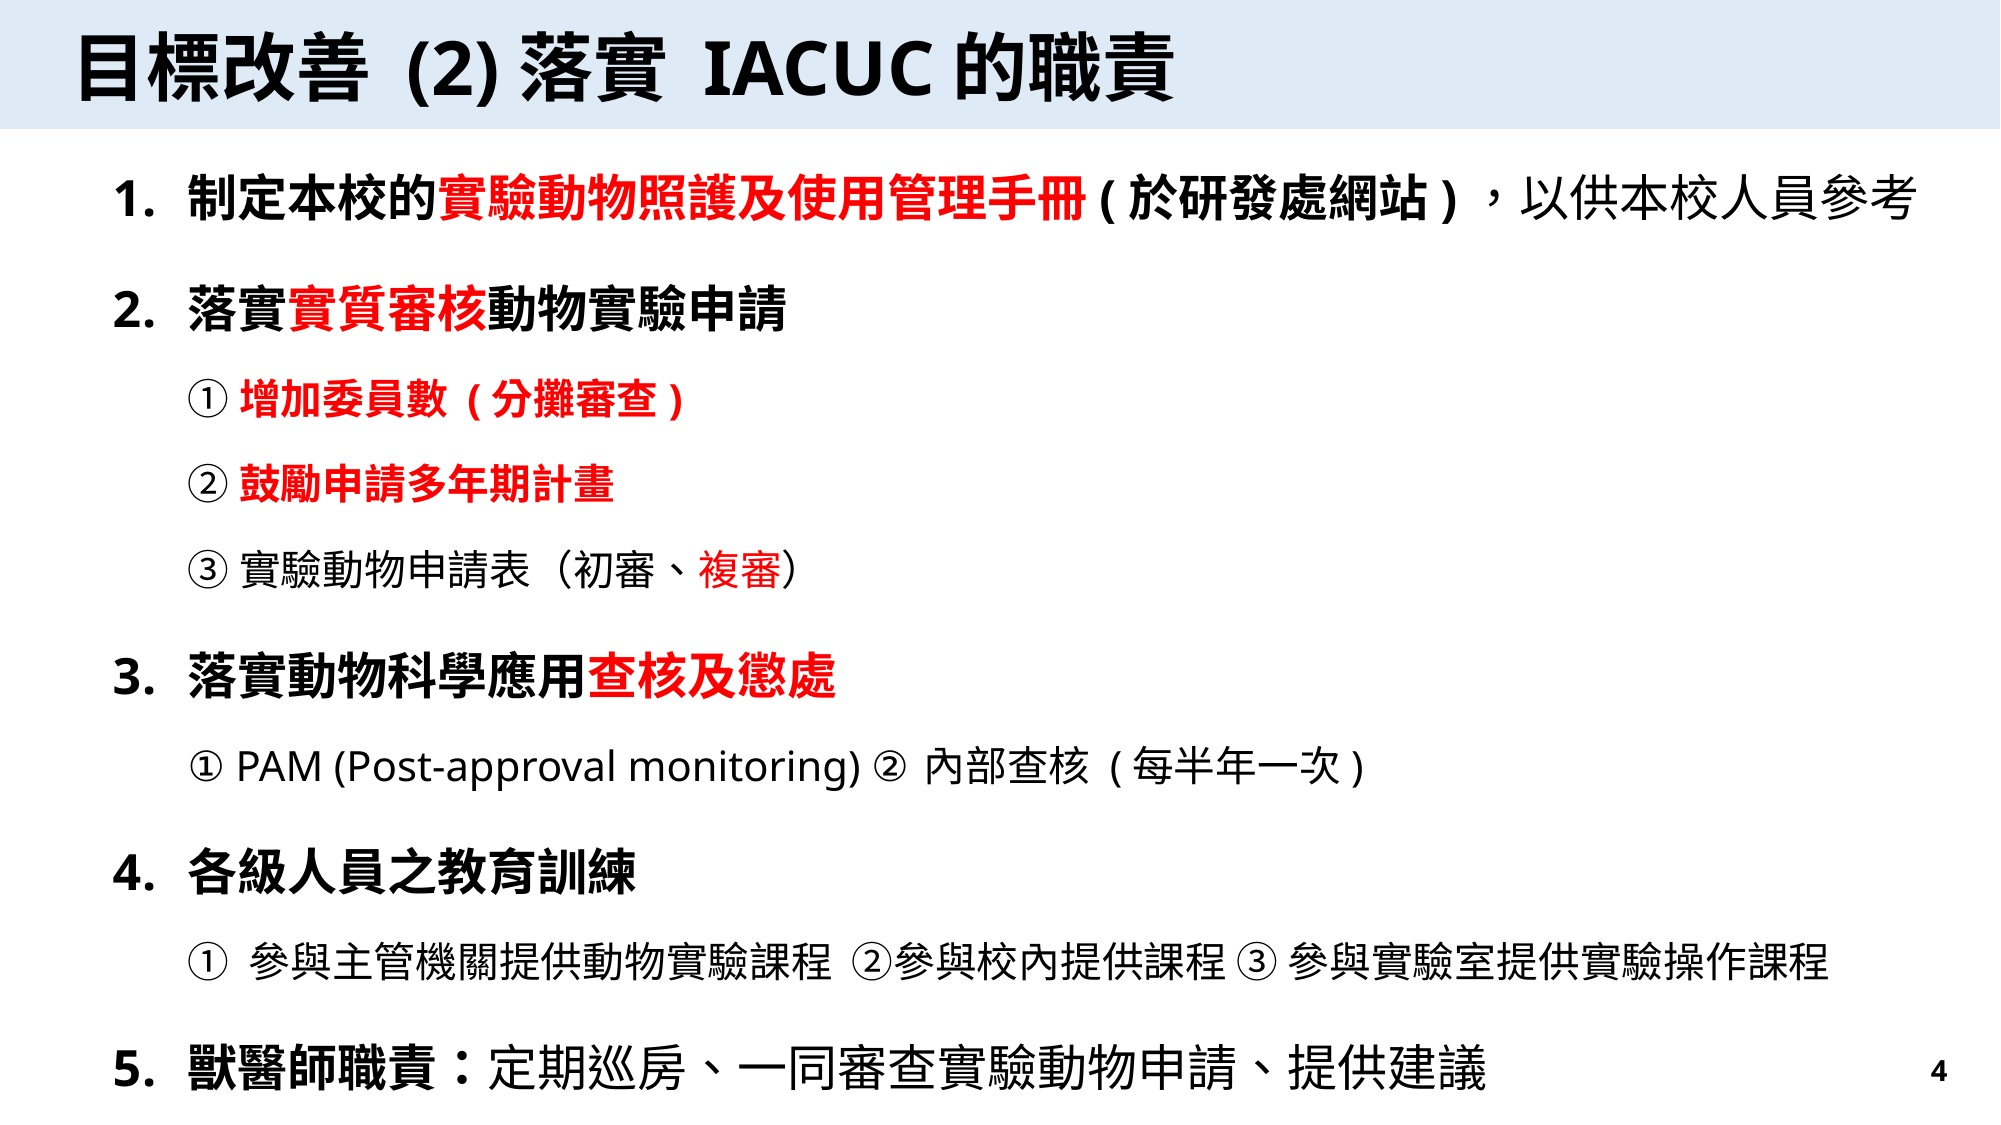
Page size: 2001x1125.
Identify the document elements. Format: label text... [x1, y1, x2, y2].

text_box 制定本校的實驗動物照護及使用管理手冊(於研發處網站)，以供本校人員參考 落實實質審核動物實驗申請 ①增加委員數 (分攤審查) ②鼓勵申請多年期計畫 ③實驗動物申請表（初審、複審） 落實動物科學應用查核及懲處 ① PAM (Post-approval monitoring) ②內部查核 (每半年一次) 各級人員之教育訓練 ① 參與主管機關提供動物實驗課程 ②參與校內提供課程 ③ 參與實驗室提供實驗操作課程 獸醫師職責：定期巡房、一同審查實驗動物申請、提供建議 [97, 130, 1940, 1083]
slide_number 4 [1512, 1042, 1963, 1103]
text_box [0, 0, 2000, 130]
title 目標改善 (2)落實 IACUC的職責 [56, 13, 1914, 129]
